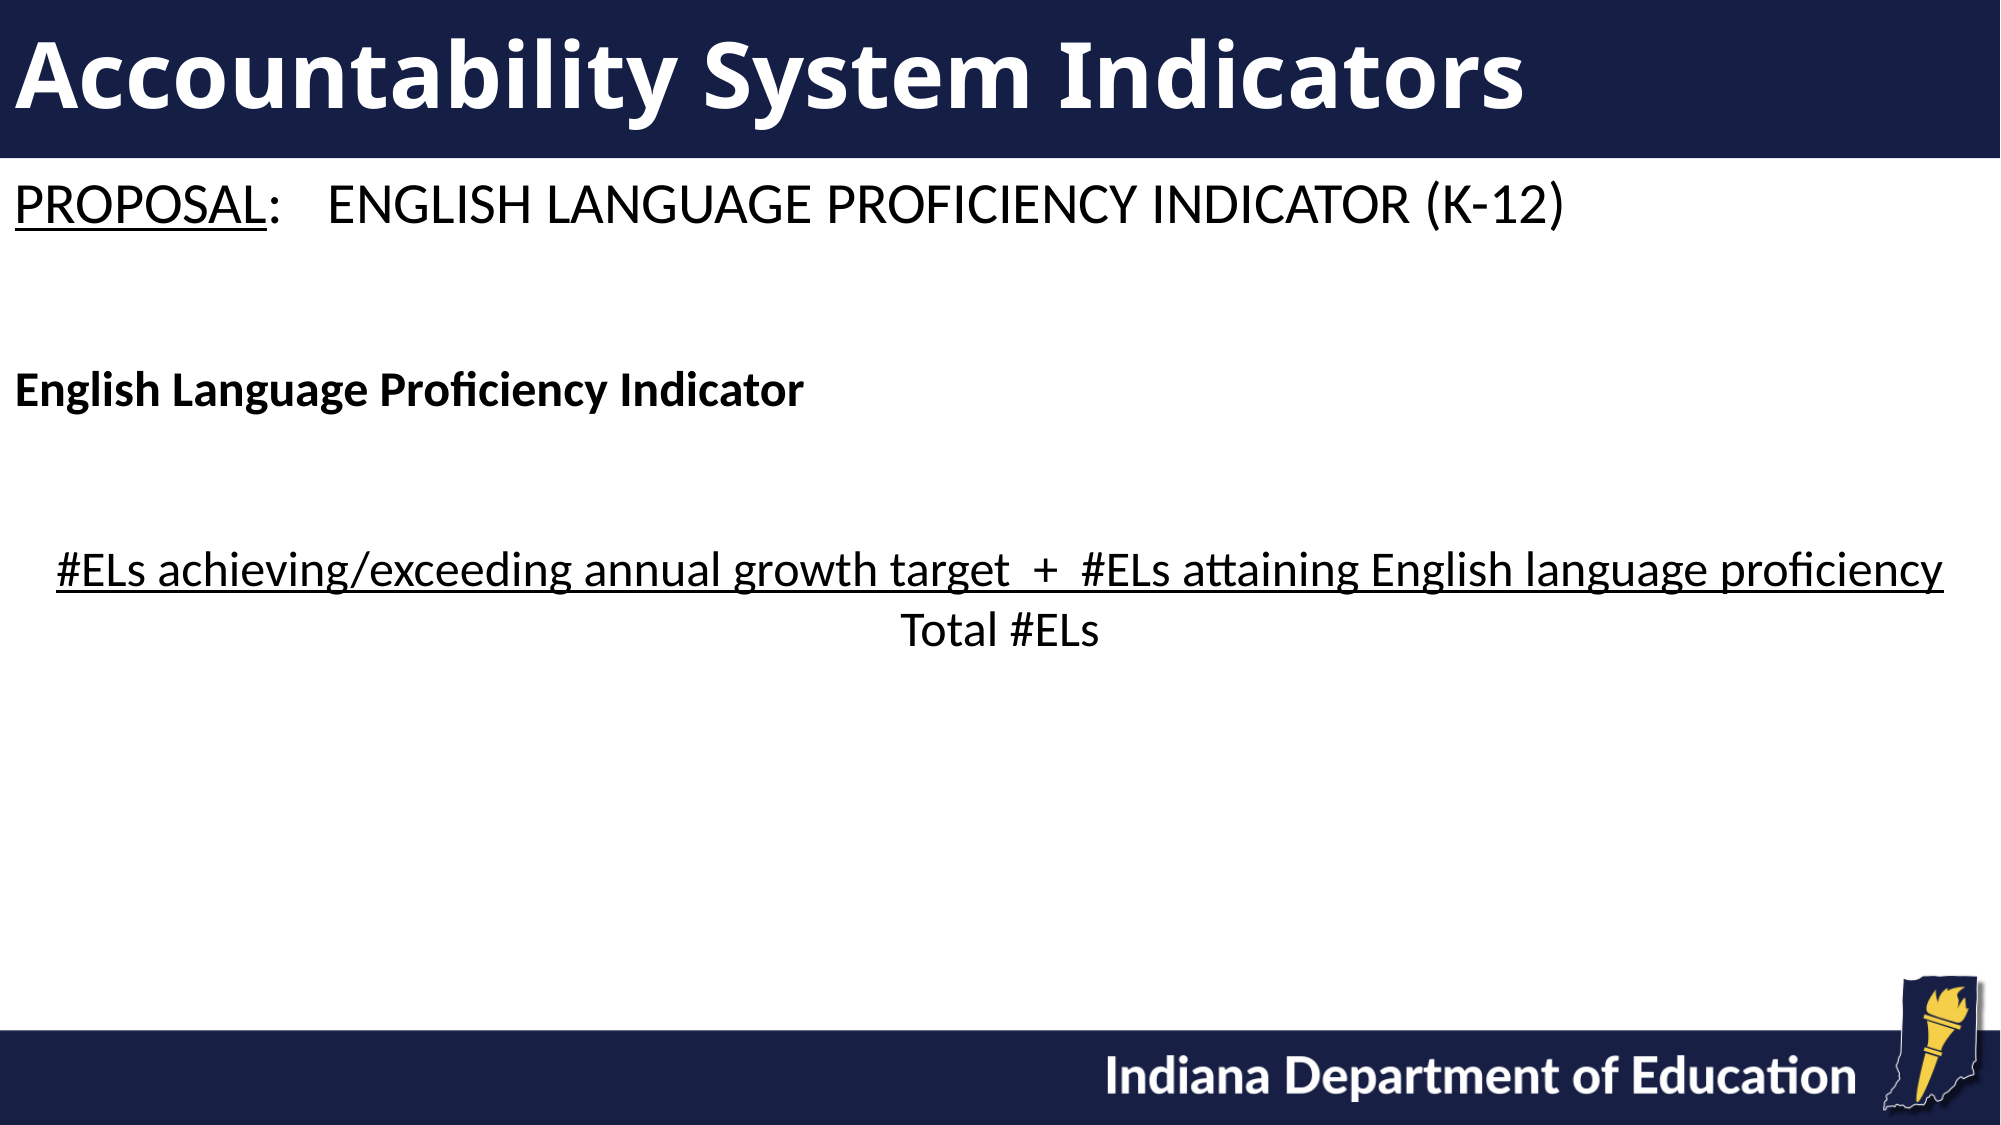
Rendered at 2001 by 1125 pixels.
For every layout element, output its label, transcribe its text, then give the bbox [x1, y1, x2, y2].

text_box PROPOSAL: ENGLISH LANGUAGE PROFICIENCY INDICATOR (K-12) [0, 158, 2000, 243]
picture [0, 0, 2001, 1125]
title Accountability System Indicators [0, 0, 2000, 158]
text_box English Language Proficiency Indicator #ELs achieving/exceeding annual growth target + #ELs attaining English language proficiency Total #ELs [0, 289, 2000, 664]
